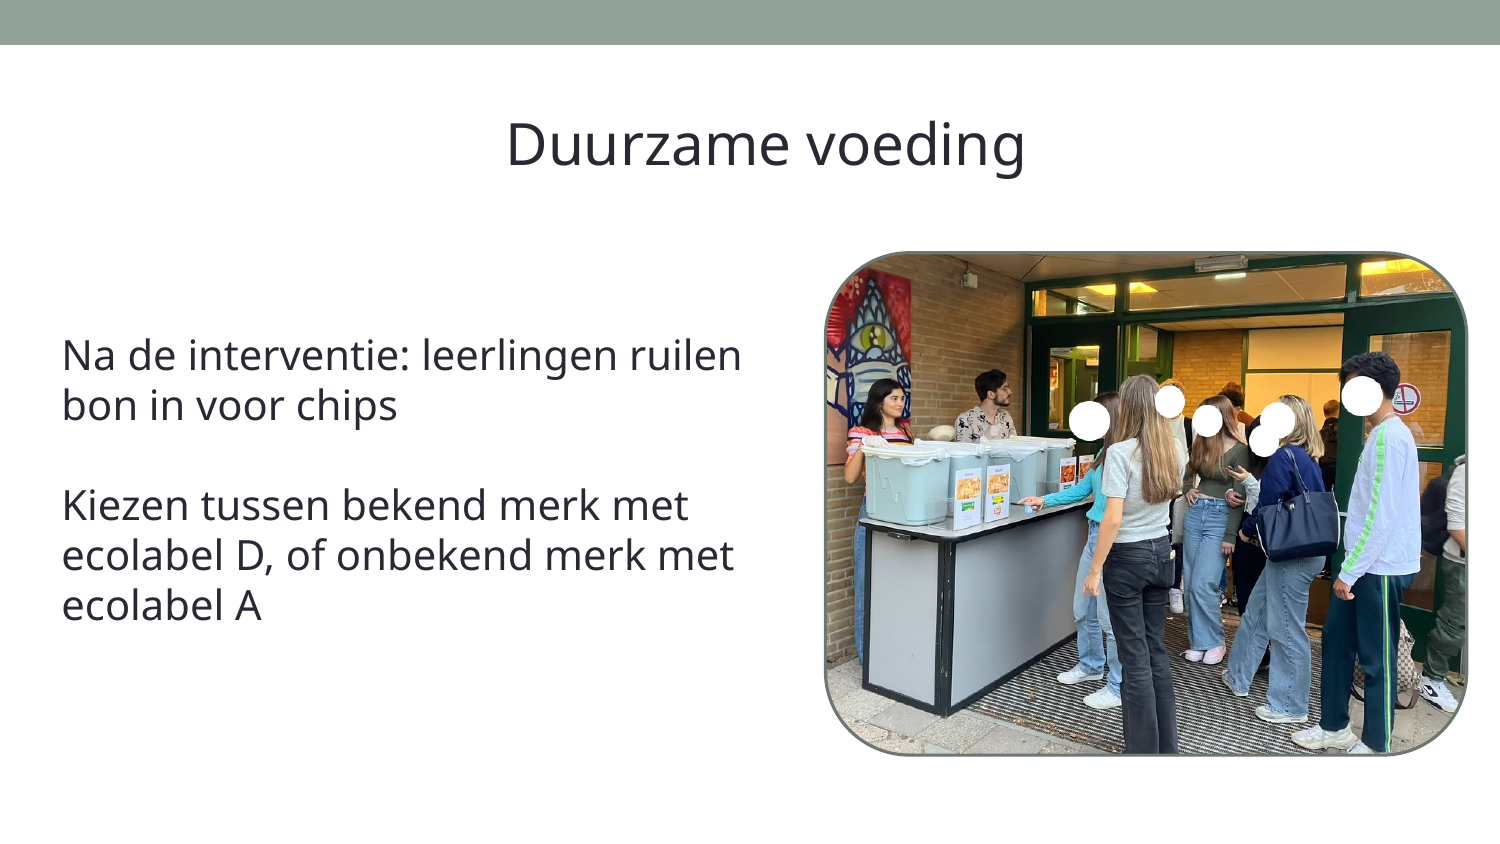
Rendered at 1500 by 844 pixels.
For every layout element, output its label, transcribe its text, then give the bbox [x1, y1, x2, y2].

text_box Duurzame voeding [65, 99, 1467, 185]
text_box Na de interventie: leerlingen ruilen bon in voor chips Kiezen tussen bekend merk met ecolabel D, of onbekend merk met ecolabel A [46, 321, 803, 691]
picture [825, 252, 1468, 756]
